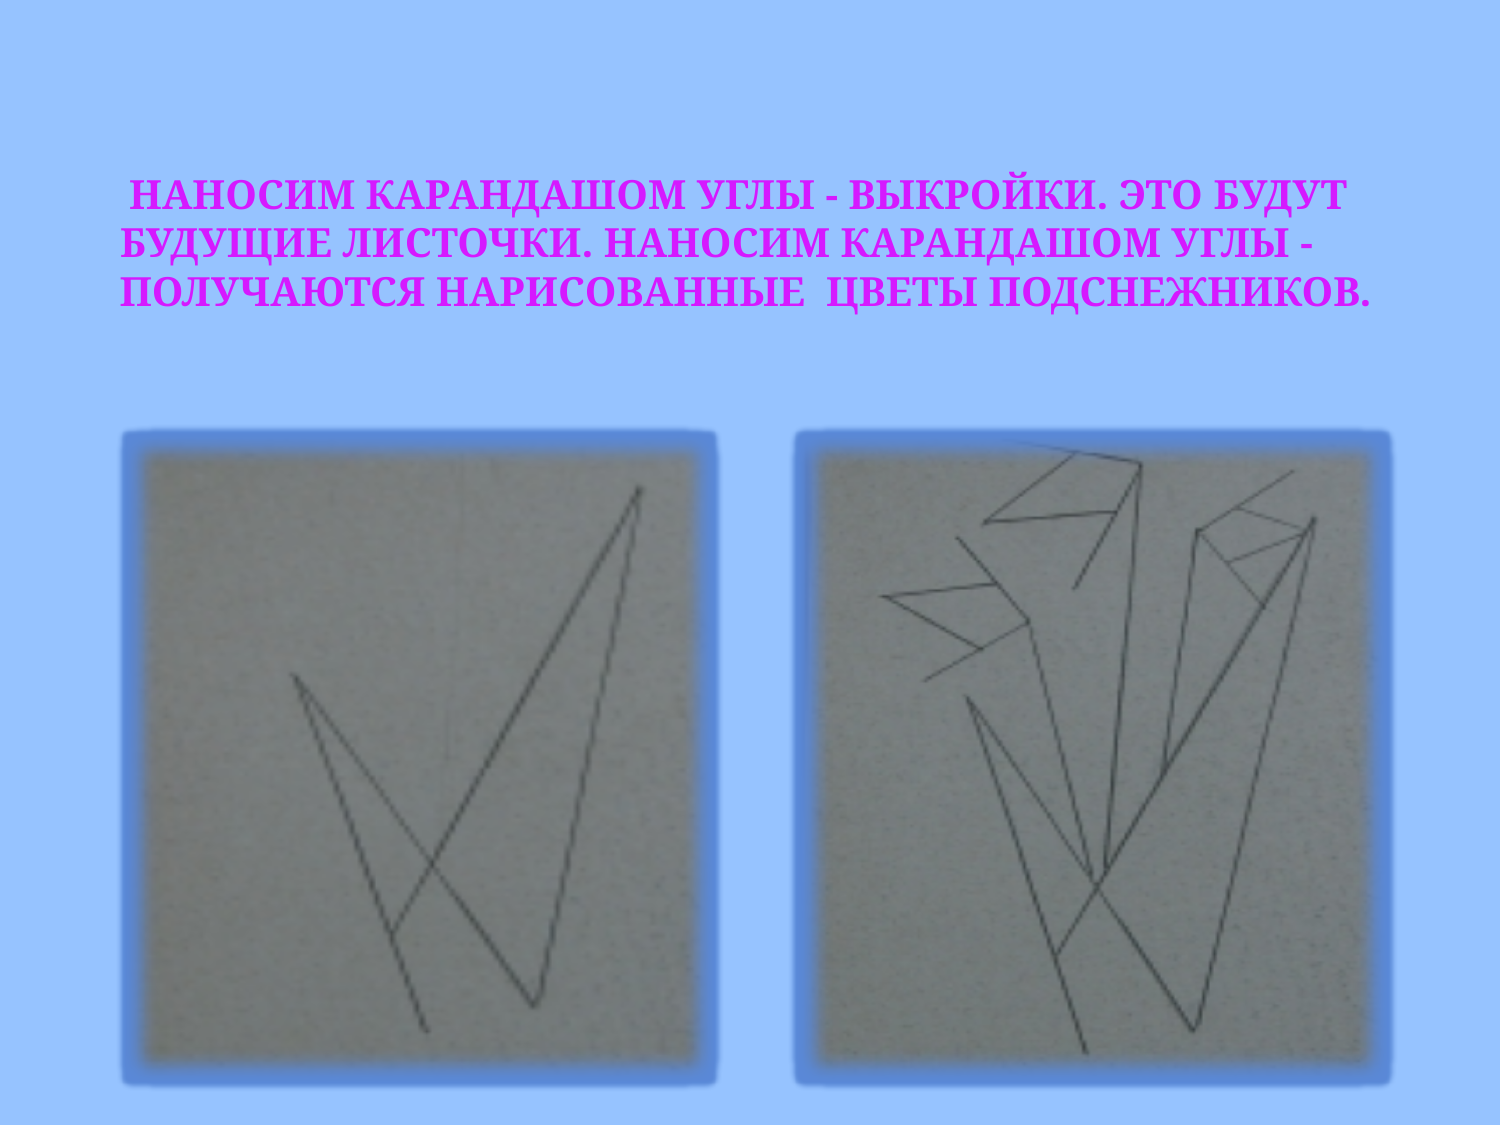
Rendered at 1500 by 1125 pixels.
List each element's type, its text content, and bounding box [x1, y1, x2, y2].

picture [93, 461, 745, 1053]
picture [767, 461, 1418, 1053]
title Наносим карандашом углы - выкройки. Это будут будущие листочки. Наносим карандашом углы - получаются нарисованные цветы подснежников. [112, 125, 1388, 315]
